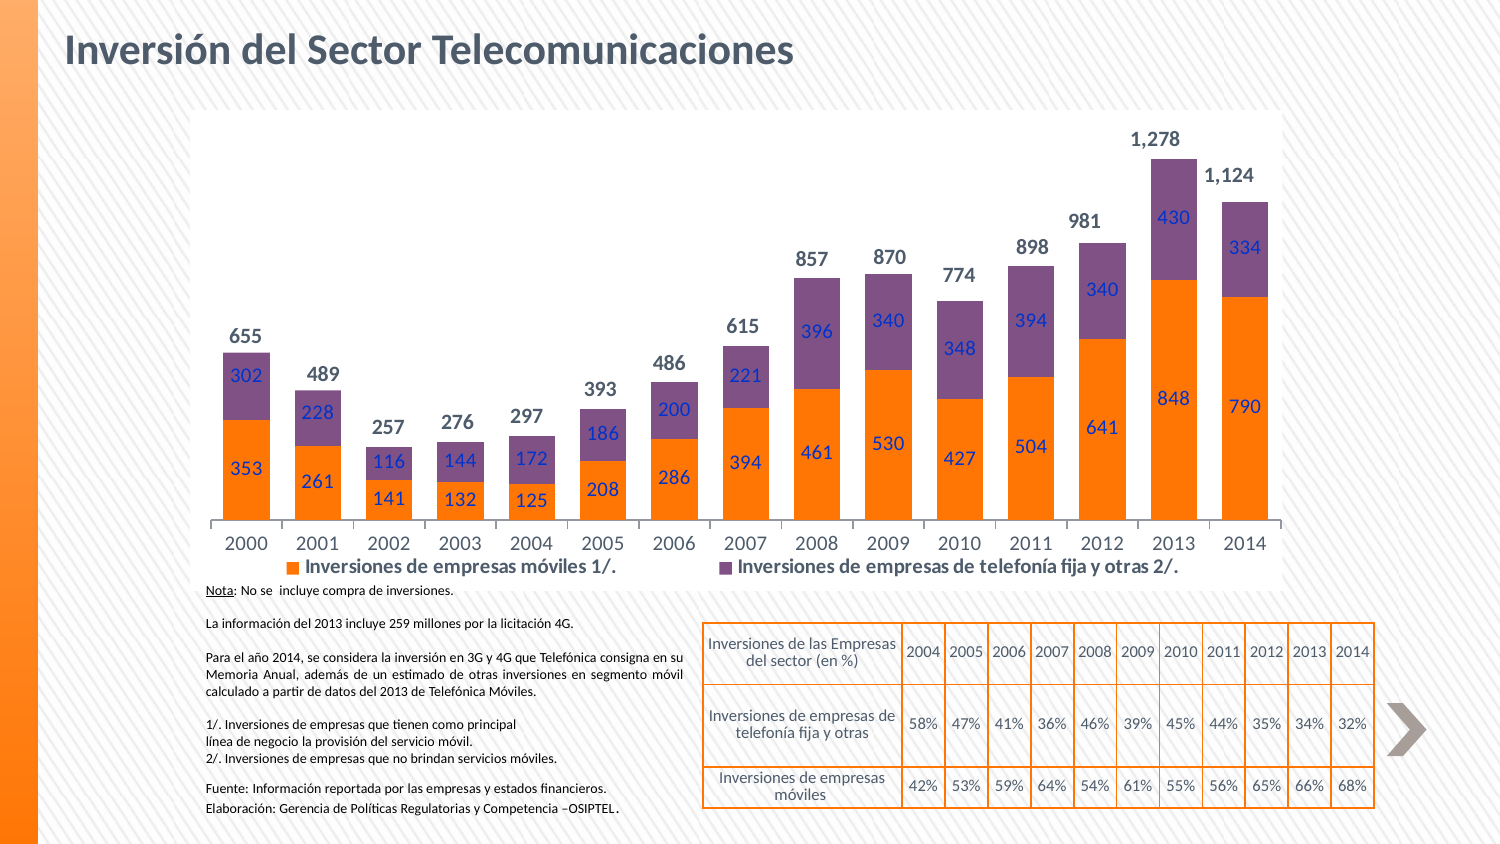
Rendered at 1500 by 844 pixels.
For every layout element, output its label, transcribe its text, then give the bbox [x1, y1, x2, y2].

table_header 2011 [1203, 624, 1244, 684]
title Inversión del Sector Telecomunicaciones [53, 1, 1126, 93]
table_cell 66% [1289, 768, 1330, 807]
table_cell 47% [946, 685, 987, 766]
table_cell 55% [1160, 768, 1202, 807]
table_cell Inversiones de empresas de telefonía fija y otras [704, 685, 901, 766]
table_cell 45% [1160, 685, 1202, 766]
text_box Nota: No se incluye compra de inversiones. La información del 2013 incluye 259 millones por la licitación 4G. Para el año 2014, se considera la inversión en 3G y 4G que Telefónica consigna en su Memoria Anual, además de un estimado de otras inversiones en segmento móvil calculado a partir de datos del 2013 de Telefónica Móviles. 1/. Inversiones de empresas que tienen como principal línea de negocio la provisión del servicio móvil. 2/. Inversiones de empresas que no brindan servicios móviles. Fuente: Información reportada por las empresas y estados financieros. Elaboración: Gerencia de Políticas Regulatorias y Competencia –OSIPTEL. [194, 603, 696, 823]
table_header 2005 [946, 624, 987, 684]
table_cell 54% [1075, 768, 1116, 807]
table_cell 58% [903, 685, 944, 766]
table_header 2009 [1117, 624, 1159, 684]
table_cell 35% [1246, 685, 1287, 766]
table_header 2004 [903, 624, 944, 684]
table_header 2008 [1075, 624, 1116, 684]
table_header 2014 [1332, 624, 1373, 684]
table_cell 53% [946, 768, 987, 807]
table_cell 61% [1117, 768, 1159, 807]
table_header 2012 [1246, 624, 1287, 684]
table_cell 34% [1289, 685, 1330, 766]
table_cell 65% [1246, 768, 1287, 807]
table_header 2010 [1160, 624, 1202, 684]
table_cell 56% [1203, 768, 1244, 807]
chart [189, 109, 1283, 592]
table_cell Inversiones de empresas móviles [704, 768, 901, 807]
table_cell 41% [989, 685, 1030, 766]
table_cell 32% [1332, 685, 1373, 766]
table_cell 44% [1203, 685, 1244, 766]
table_cell 39% [1117, 685, 1159, 766]
table_cell 36% [1032, 685, 1073, 766]
table_cell 42% [903, 768, 944, 807]
table_header Inversiones de las Empresas del sector (en %) [704, 624, 901, 684]
table_cell 59% [989, 768, 1030, 807]
table_header 2013 [1289, 624, 1330, 684]
table_cell 68% [1332, 768, 1373, 807]
table_header 2007 [1032, 624, 1073, 684]
table_cell 64% [1032, 768, 1073, 807]
table_header 2006 [989, 624, 1030, 684]
table_cell 46% [1075, 685, 1116, 766]
